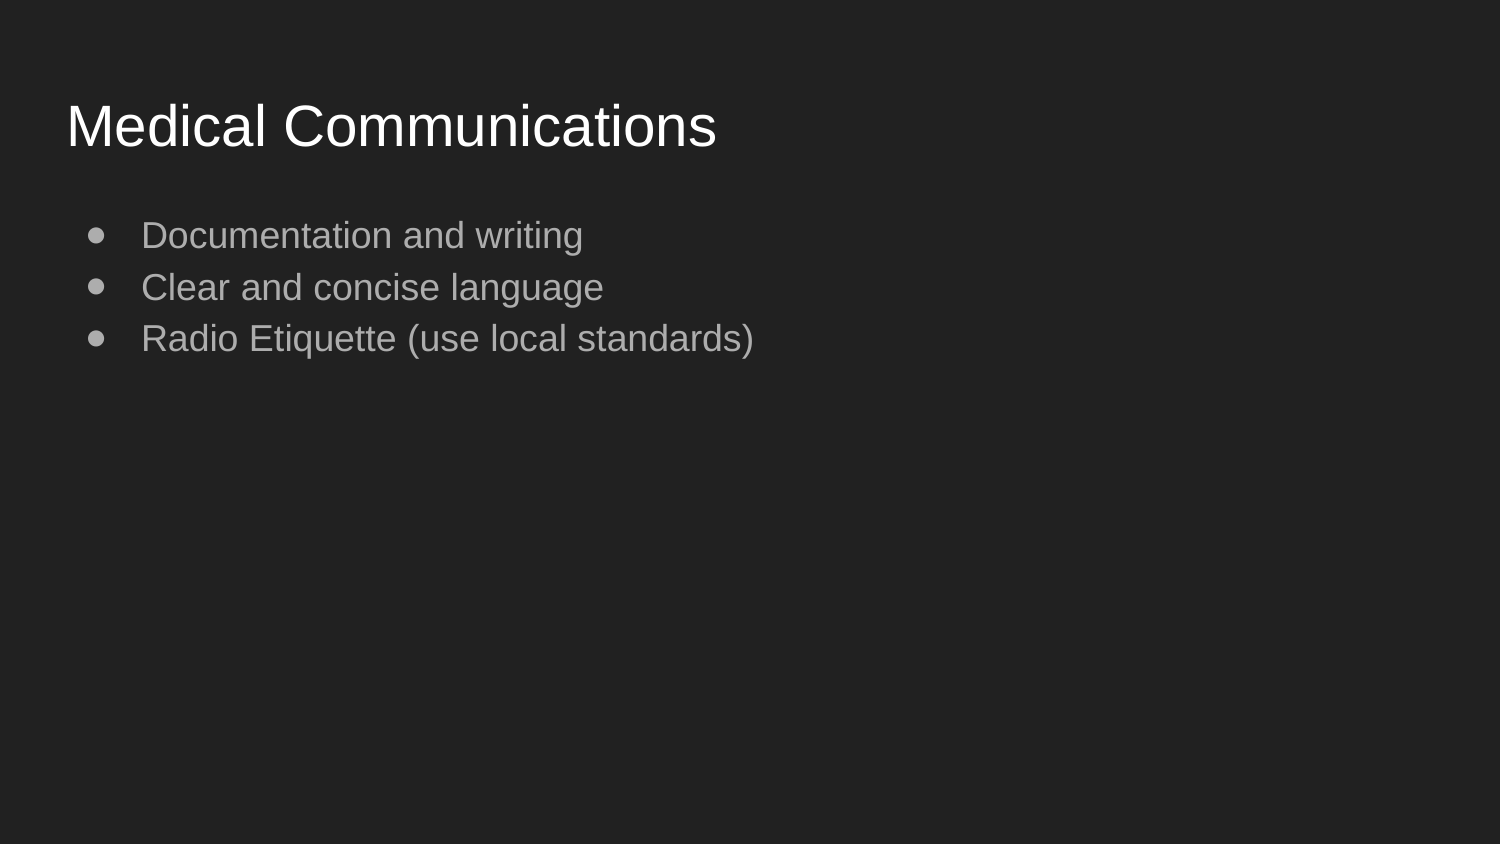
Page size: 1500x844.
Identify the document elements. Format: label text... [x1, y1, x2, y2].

title Medical Communications [51, 72, 1449, 167]
list Documentation and writing Clear and concise language Radio Etiquette (use local standards) [51, 189, 1449, 750]
